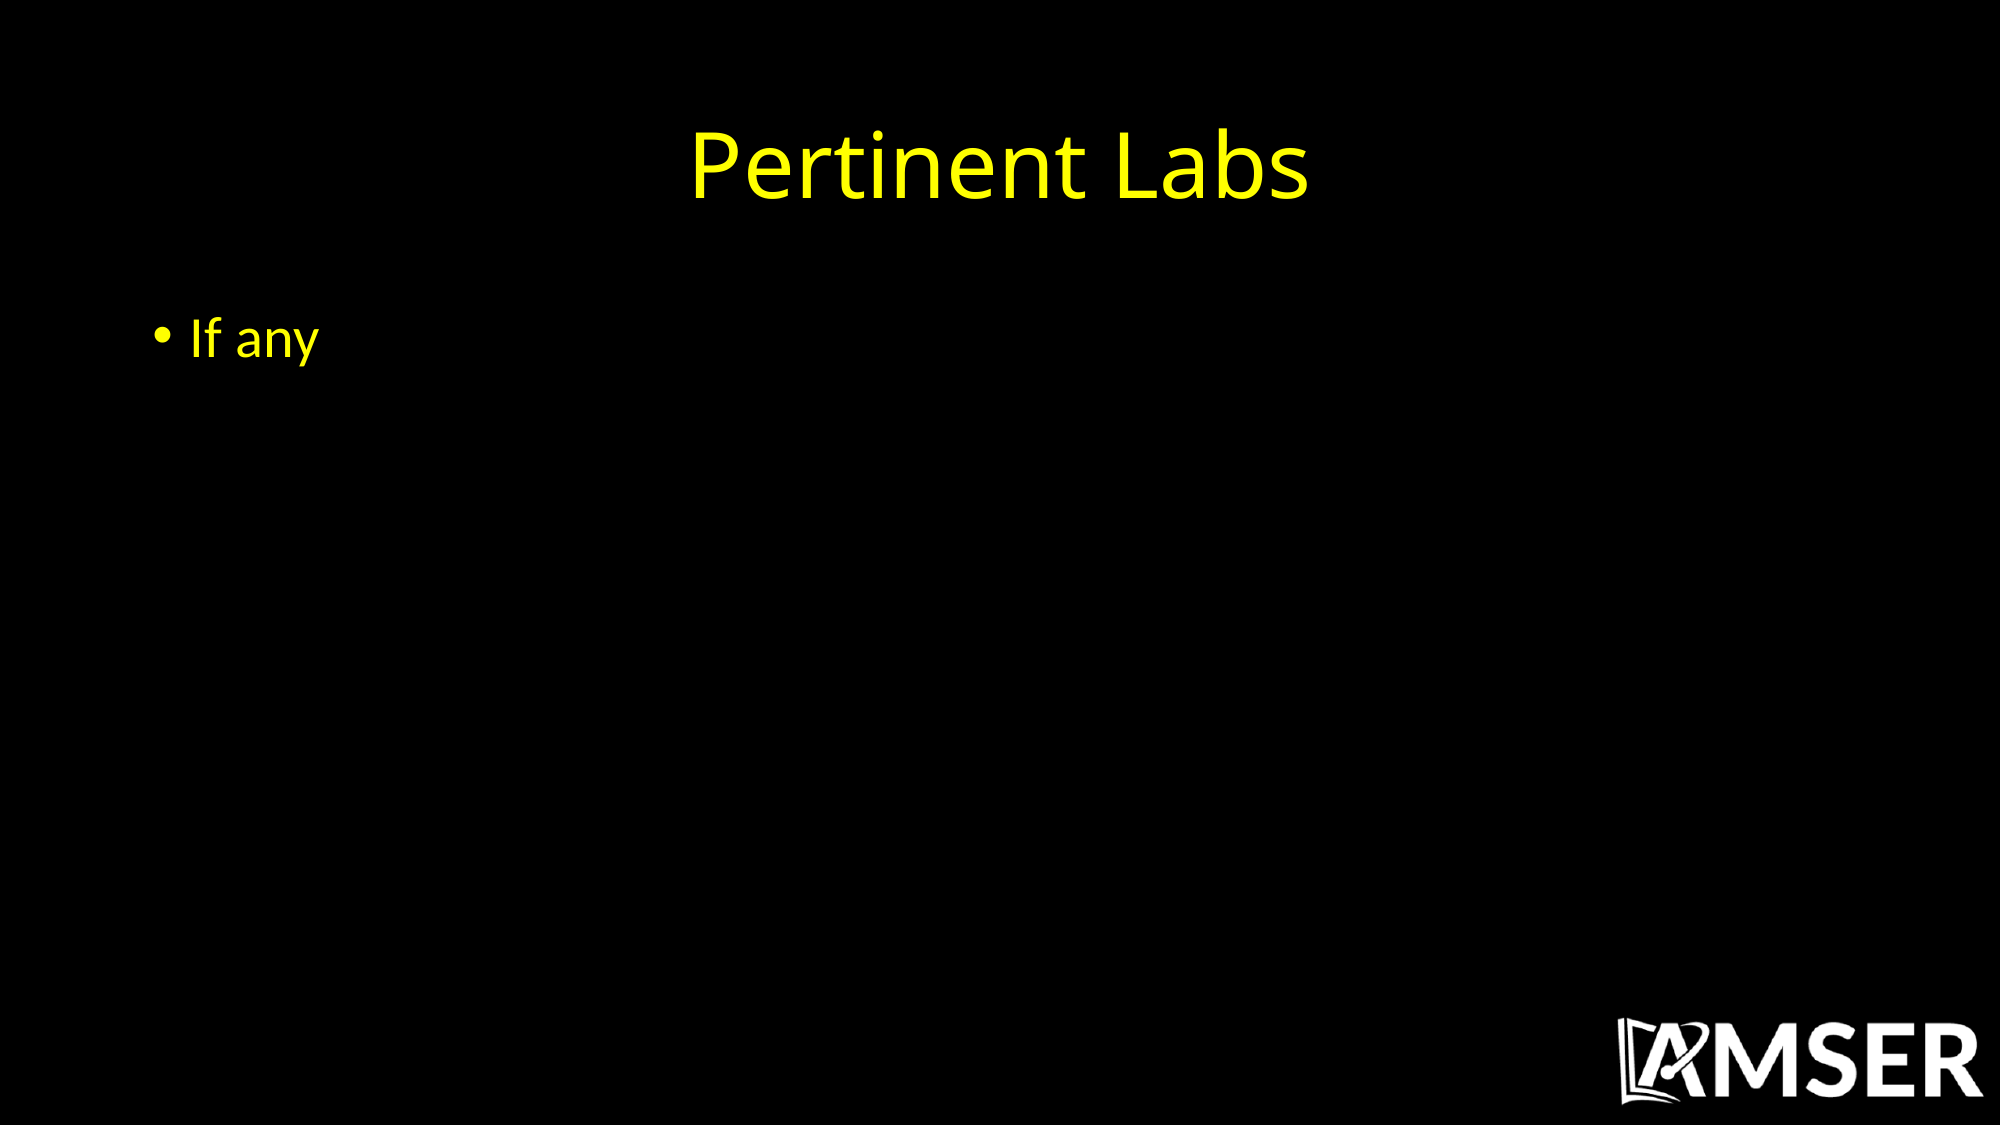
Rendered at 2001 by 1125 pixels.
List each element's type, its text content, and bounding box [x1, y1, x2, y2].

picture [1585, 948, 1990, 1112]
title Pertinent Labs [137, 59, 1863, 278]
list If any [137, 299, 1863, 1014]
